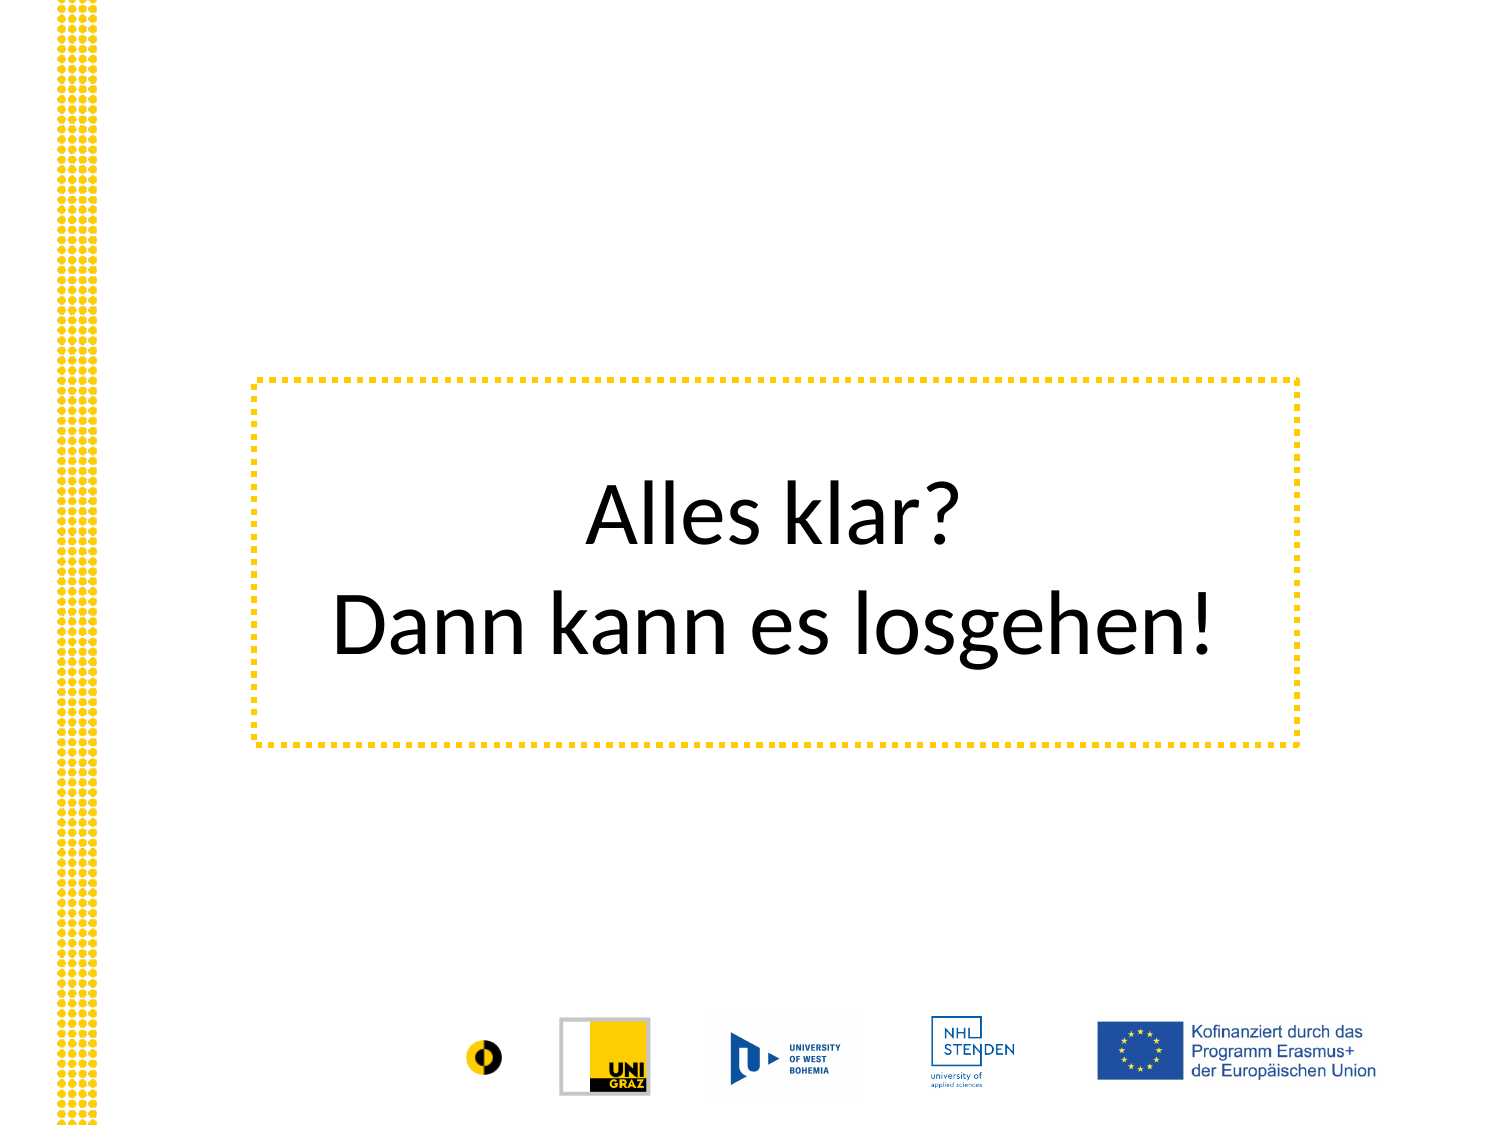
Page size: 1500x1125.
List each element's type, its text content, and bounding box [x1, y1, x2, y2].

picture [707, 1015, 863, 1101]
picture [918, 1003, 1027, 1106]
title Alles klar? Dann kann es losgehen! [253, 380, 1297, 745]
picture [558, 1015, 651, 1098]
picture [466, 1040, 502, 1075]
picture [53, 0, 101, 1125]
picture [1083, 1009, 1474, 1090]
